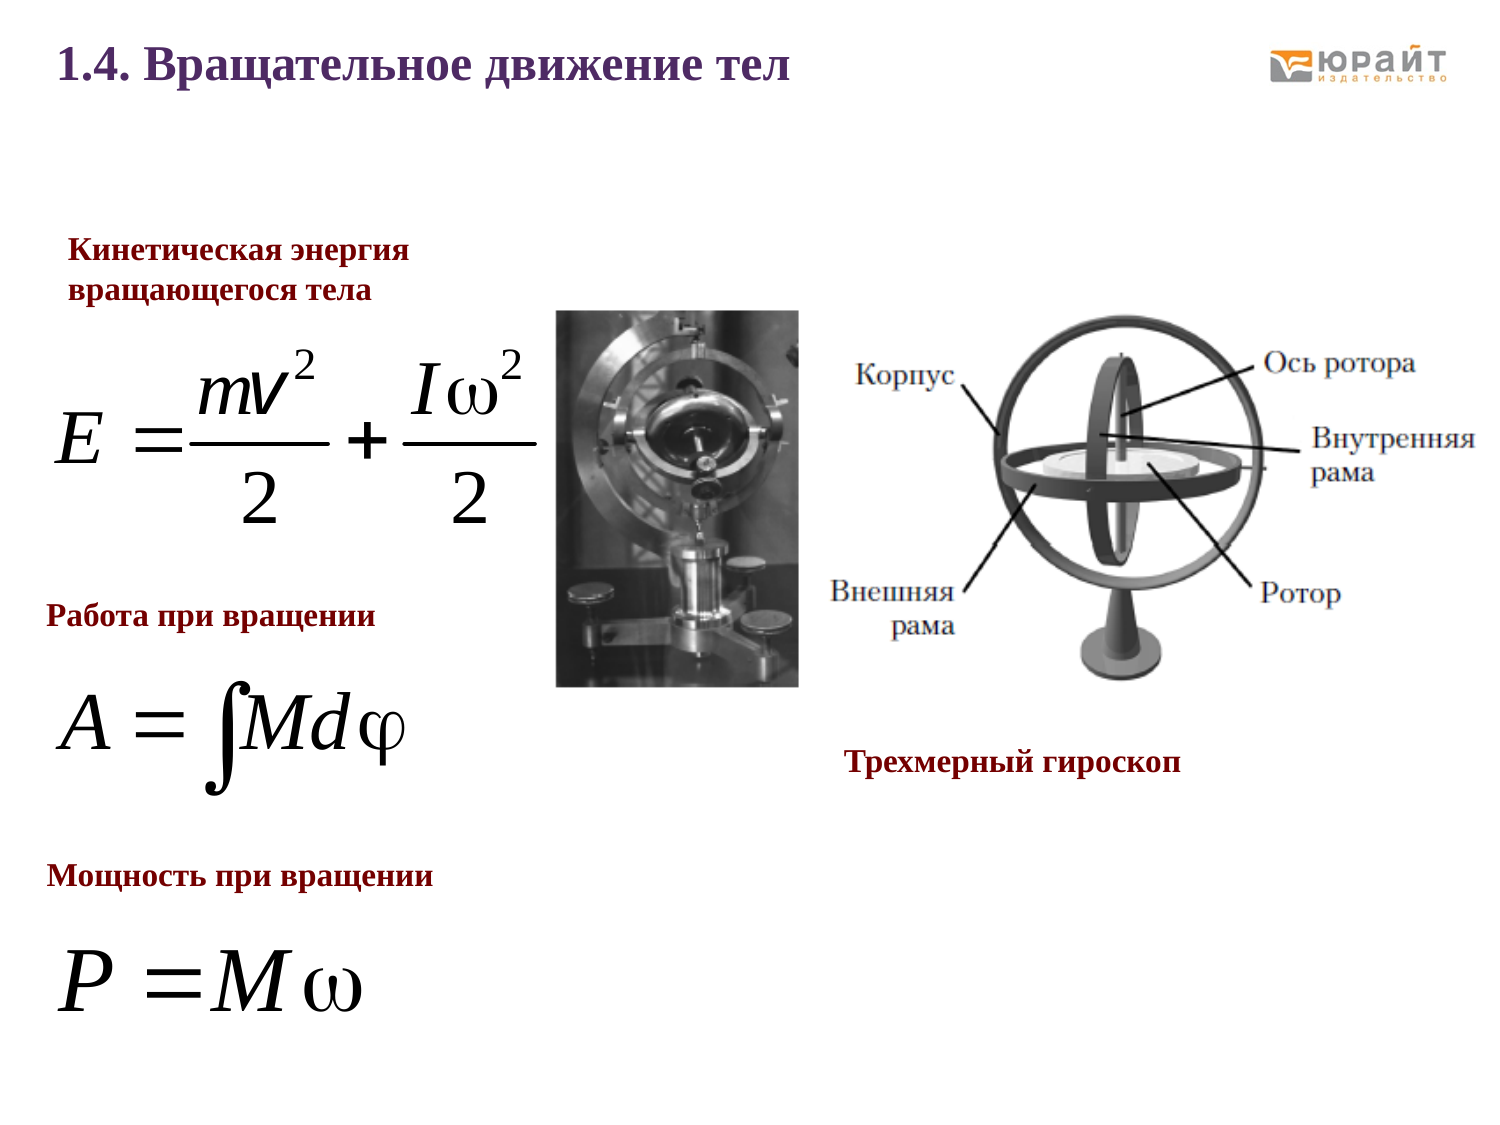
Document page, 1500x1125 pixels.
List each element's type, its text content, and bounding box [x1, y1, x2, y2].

text_box Трехмерный гироскоп [829, 731, 1197, 787]
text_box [41, 926, 374, 1036]
text_box Мощность при вращении [31, 845, 450, 901]
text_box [41, 327, 550, 542]
picture [537, 302, 1483, 700]
picture [1269, 42, 1447, 86]
text_box 1.4. Вращательное движение тел [41, 18, 1388, 102]
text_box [41, 653, 420, 805]
text_box Работа при вращении [31, 586, 392, 641]
text_box Кинетическая энергия вращающегося тела [53, 219, 585, 315]
